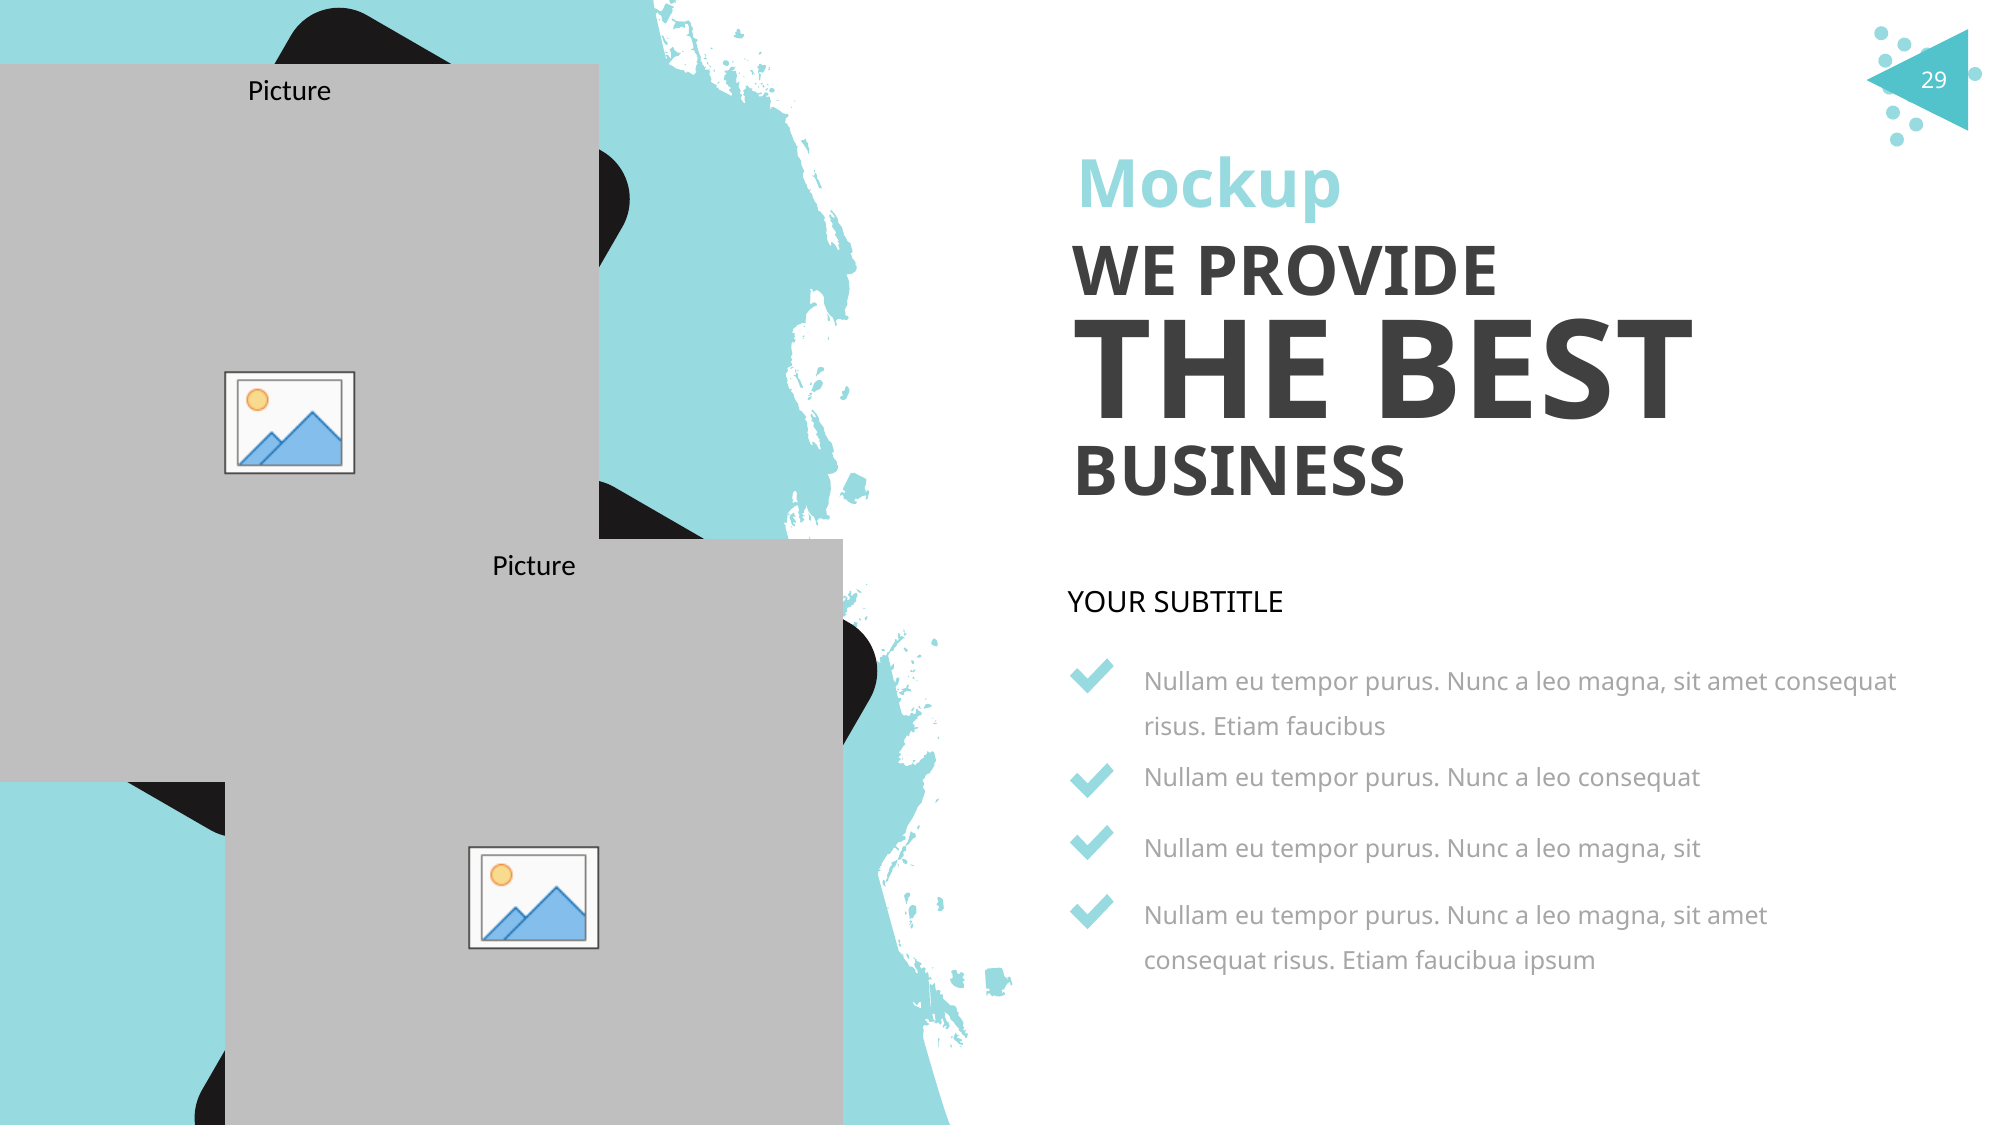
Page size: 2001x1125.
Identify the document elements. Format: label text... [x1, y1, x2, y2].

text_box THE BEST [1058, 273, 1819, 453]
text_box Nullam eu tempor purus. Nunc a leo magna, sit amet consequat risus. Etiam faucibus [1128, 643, 1922, 749]
text_box WE PROVIDE [1058, 219, 1573, 273]
text_box BUSINESS [1058, 419, 1470, 517]
text_box YOUR SUBTITLE [1053, 575, 1349, 626]
text_box Nullam eu tempor purus. Nunc a leo consequat [1129, 738, 1884, 799]
picture [0, 63, 844, 1125]
text_box [1069, 824, 1114, 861]
text_box Nullam eu tempor purus. Nunc a leo magna, sit [1128, 810, 1785, 870]
text_box [1864, 76, 1871, 84]
text_box Nullam eu tempor purus. Nunc a leo magna, sit amet consequat risus. Etiam faucibua ipsum [1128, 876, 1785, 982]
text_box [1871, 29, 1993, 131]
text_box [1069, 658, 1114, 694]
text_box [1069, 763, 1114, 799]
text_box Mockup [1061, 133, 1619, 229]
text_box [1069, 893, 1114, 930]
